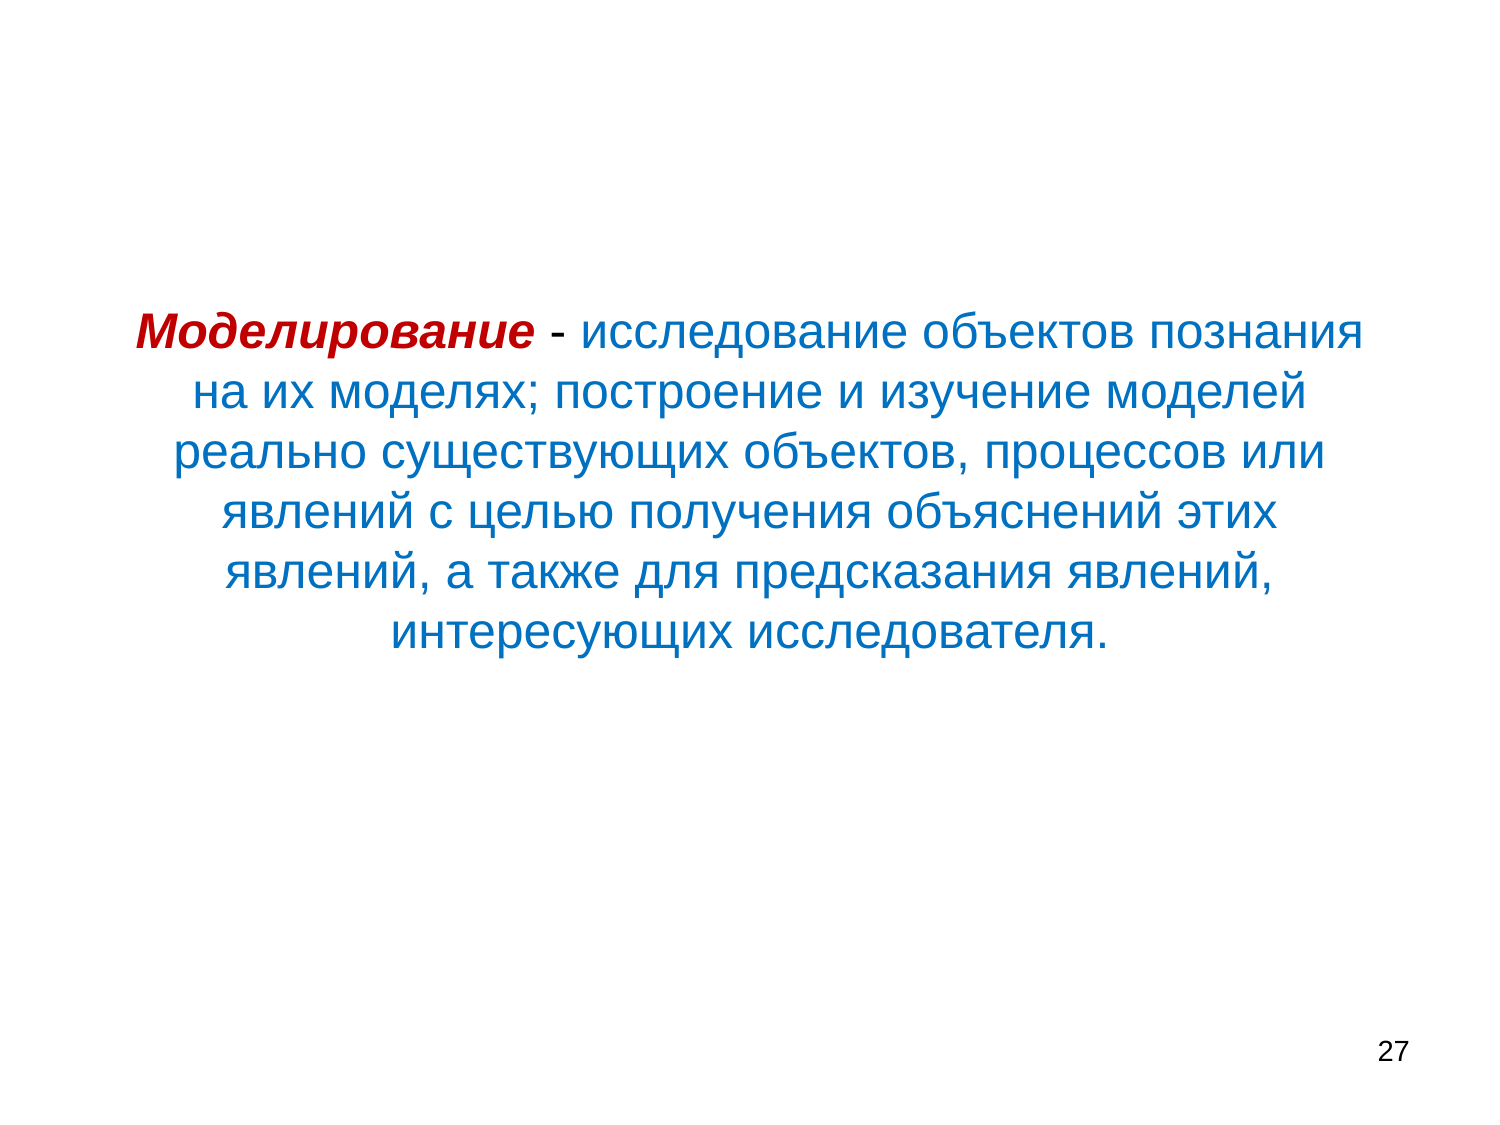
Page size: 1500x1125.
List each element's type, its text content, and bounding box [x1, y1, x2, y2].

slide_number 27 [1074, 1024, 1425, 1103]
text_box Моделирование - исследование объектов познания на их моделях; построение и изучение моделей реально существующих объектов, процессов или явлений с целью получения объяснений этих явлений, а также для предсказания явлений, интересующих исследователя. [100, 290, 1400, 726]
